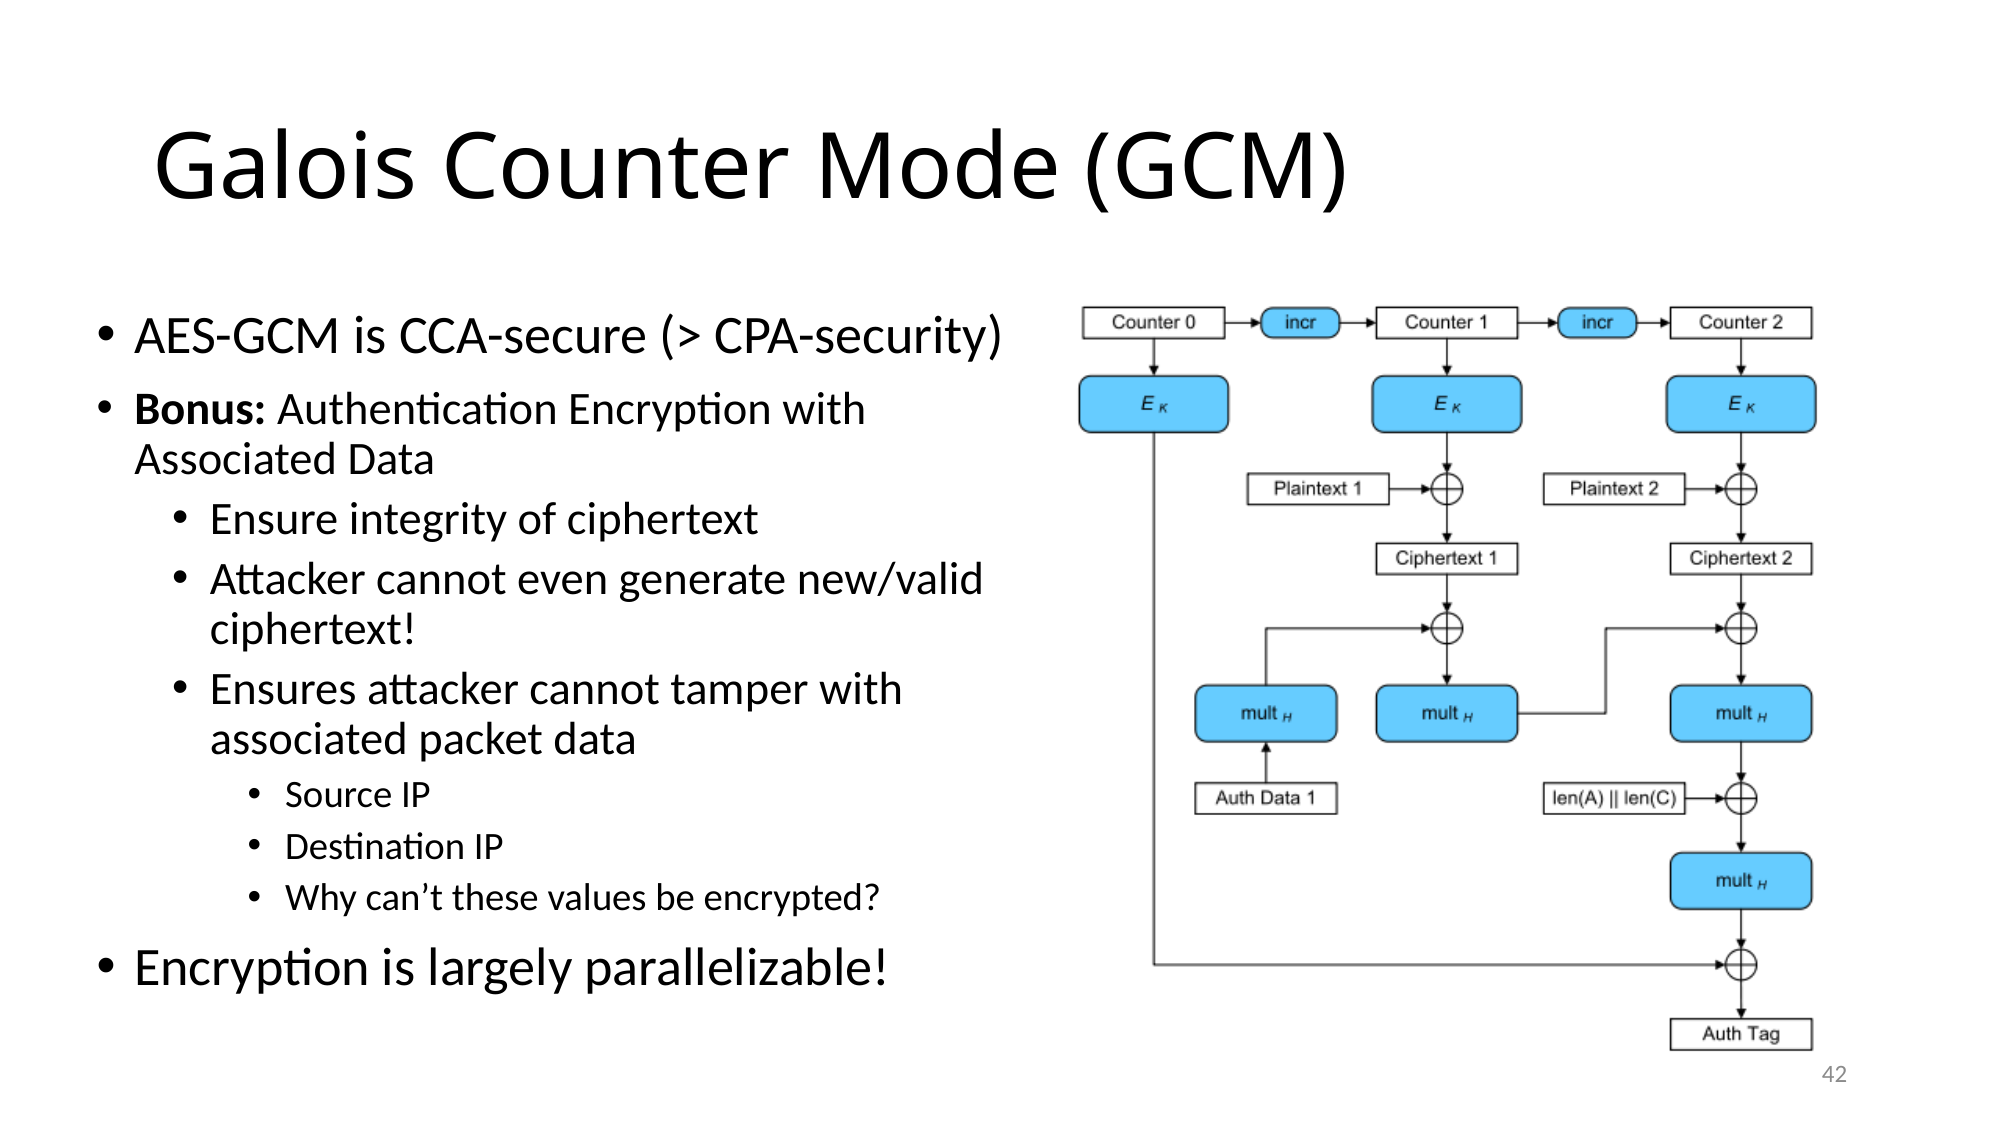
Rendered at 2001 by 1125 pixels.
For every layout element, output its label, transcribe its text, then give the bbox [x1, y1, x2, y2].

slide_number 42 [1412, 1042, 1863, 1103]
list AES-GCM is CCA-secure (> CPA-security) Bonus: Authentication Encryption with Associated Data Ensure integrity of ciphertext Attacker cannot even generate new/valid ciphertext! Ensures attacker cannot tamper with associated packet data Source IP Destination IP Why can’t these values be encrypted? Encryption is largely parallelizable! [81, 299, 1057, 1014]
title Galois Counter Mode (GCM) [137, 59, 1863, 278]
picture [1057, 285, 1839, 1073]
